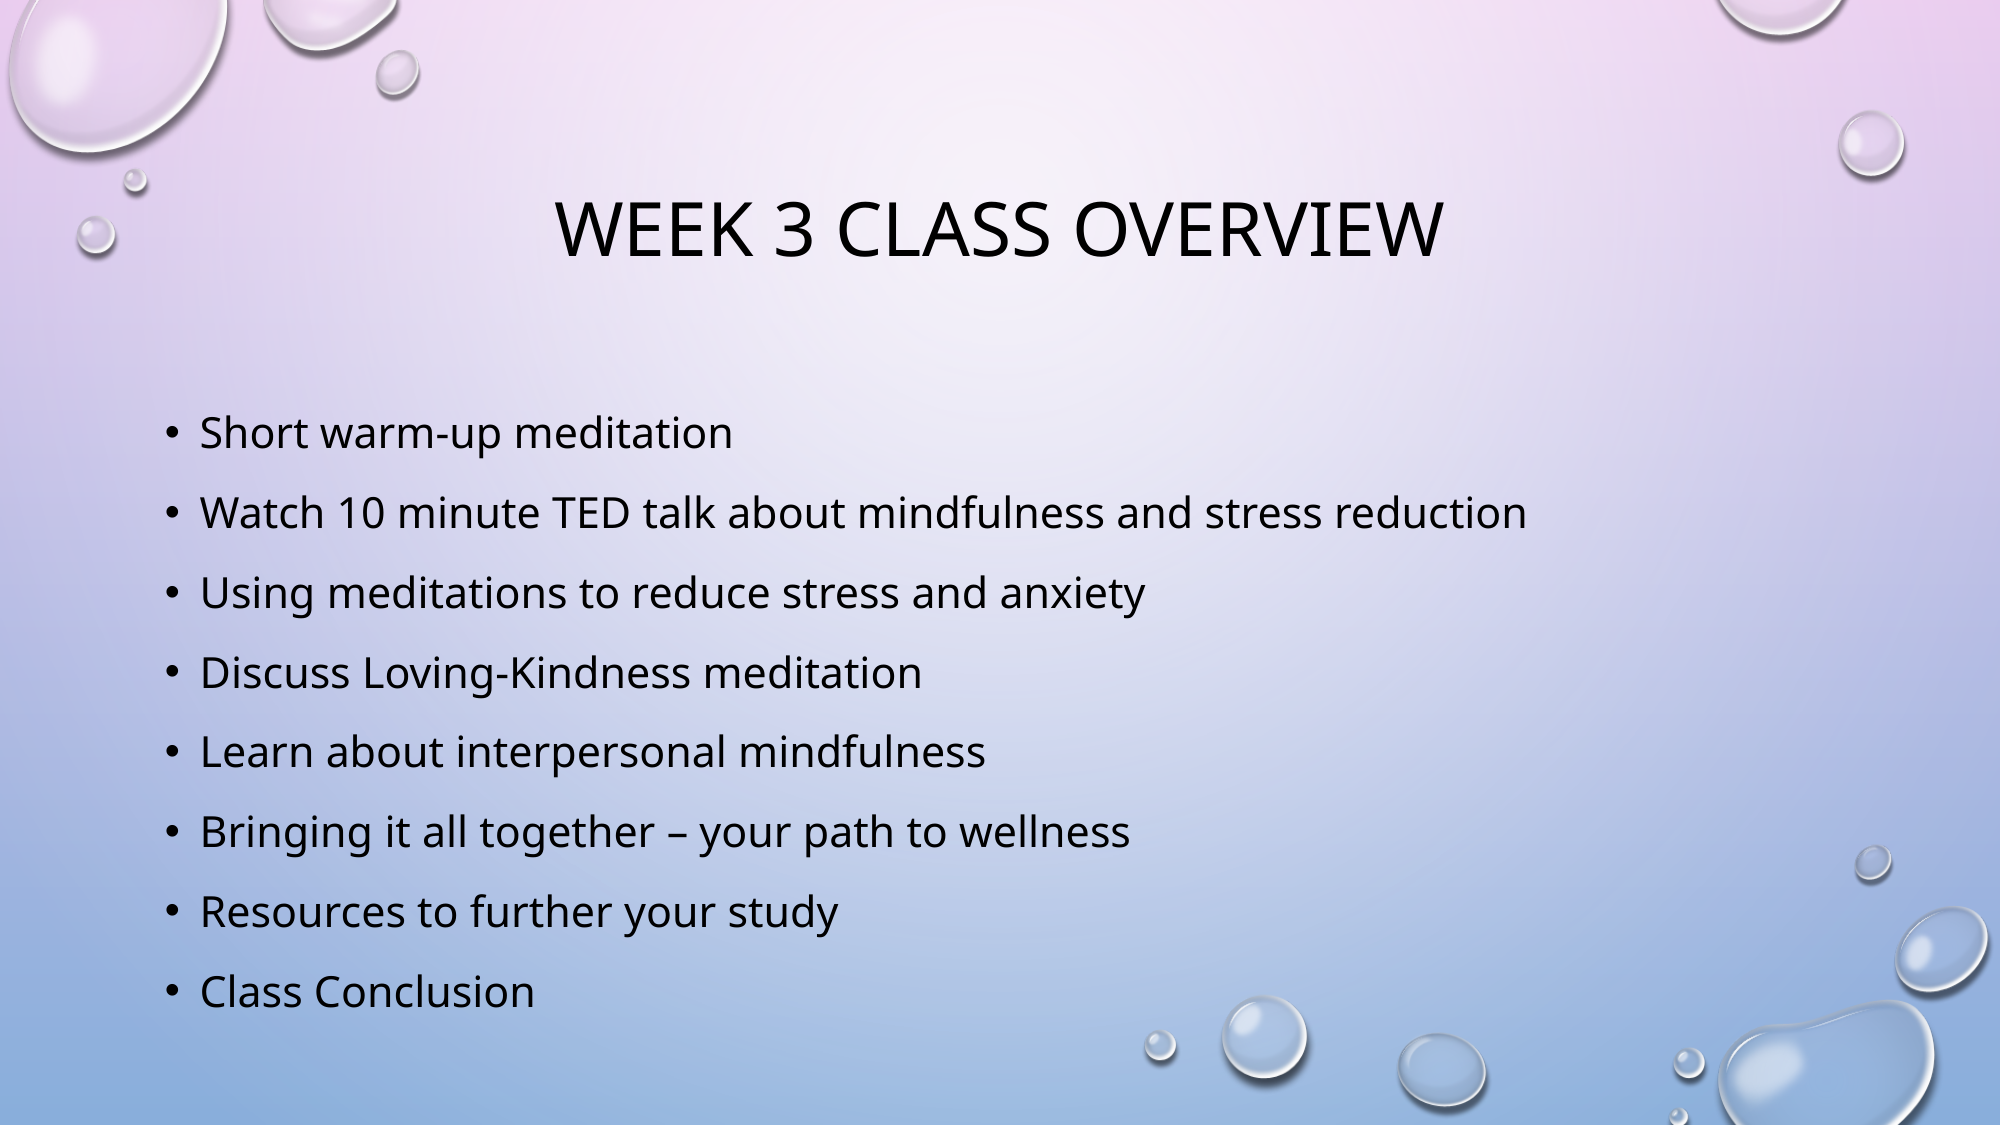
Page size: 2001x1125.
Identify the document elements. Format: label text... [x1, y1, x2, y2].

title Week 3 Class overview [149, 101, 1851, 364]
picture [0, 0, 2000, 1125]
list Short warm-up meditation Watch 10 minute TED talk about mindfulness and stress reduction Using meditations to reduce stress and anxiety Discuss Loving-Kindness meditation Learn about interpersonal mindfulness Bringing it all together – your path to wellness Resources to further your study Class Conclusion [149, 388, 1850, 1027]
